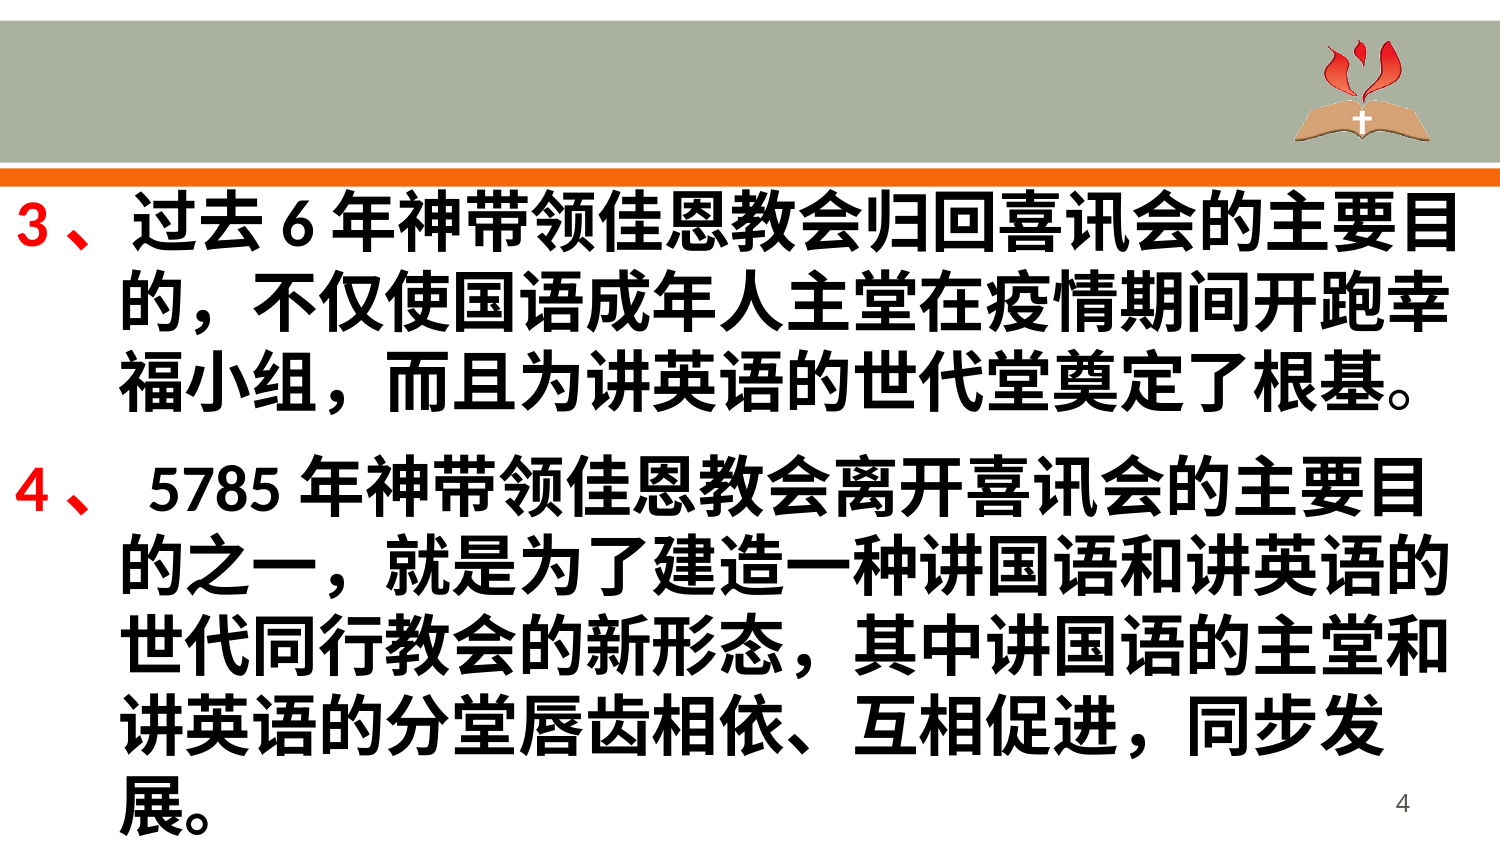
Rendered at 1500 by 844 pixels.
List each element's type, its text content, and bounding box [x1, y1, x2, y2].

list 3、过去6年神带领佳恩教会归回喜讯会的主要目的，不仅使国语成年人主堂在疫情期间开跑幸福小组，而且为讲英语的世代堂奠定了根基。 4、5785年神带领佳恩教会离开喜讯会的主要目的之一，就是为了建造一种讲国语和讲英语的世代同行教会的新形态，其中讲国语的主堂和讲英语的分堂唇齿相依、互相促进，同步发展。 [0, 171, 1499, 844]
slide_number 4 [1074, 782, 1425, 827]
picture [1289, 35, 1434, 144]
